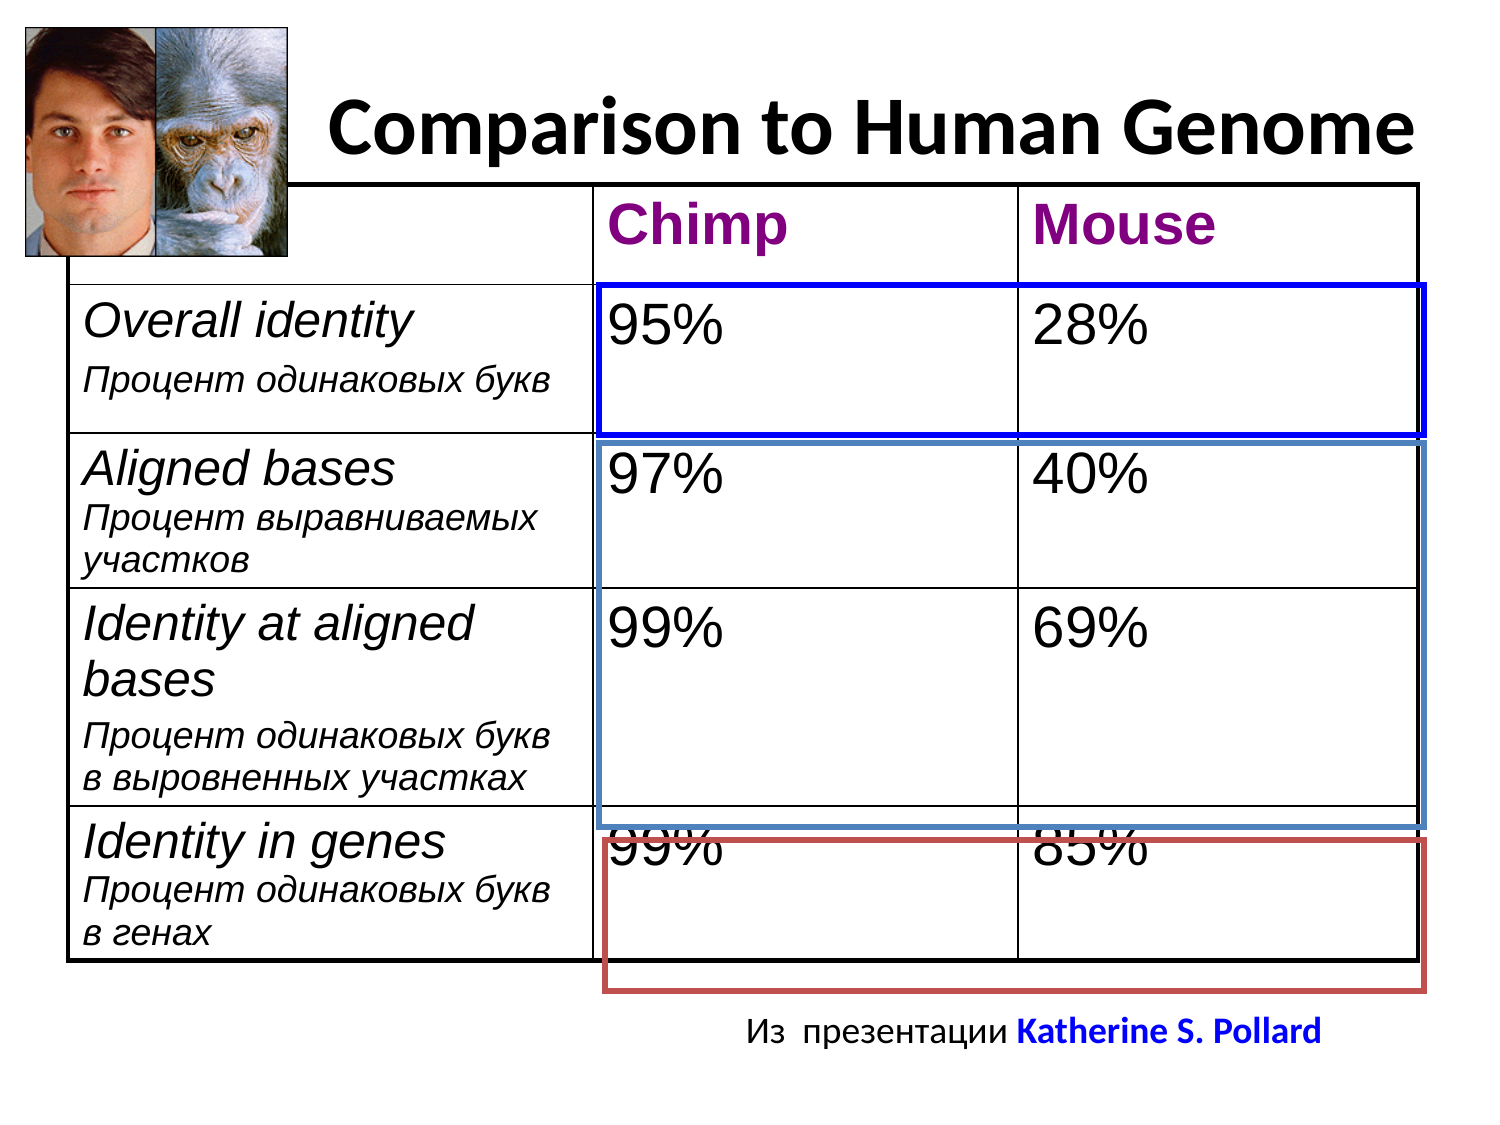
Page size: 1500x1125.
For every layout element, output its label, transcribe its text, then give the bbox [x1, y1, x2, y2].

table_cell Identity in genes Процент одинаковых букв в генах [70, 807, 592, 958]
text_box [598, 442, 1424, 828]
table_cell Aligned bases Процент выравниваемых участков [70, 434, 592, 587]
text_box Из презентации Katherine S. Pollard [731, 998, 1425, 1103]
table_header Chimp [594, 187, 1017, 284]
title Comparison to Human Genome [291, 27, 1469, 215]
table_cell 99% [594, 589, 598, 805]
table_cell 99% [594, 807, 1017, 958]
table_cell Identity at aligned bases Процент одинаковых букв в выровненных участках [70, 589, 592, 805]
text_box [605, 839, 1424, 991]
table_cell 85% [1019, 828, 1416, 839]
table_cell 97% [594, 434, 1017, 587]
table_cell 40% [1019, 436, 1416, 442]
table_header Mouse [1019, 187, 1416, 284]
table_header [70, 187, 592, 284]
picture [25, 26, 289, 257]
text_box [598, 285, 1424, 436]
table_cell 95% [594, 285, 598, 432]
table_cell Overall identity Процент одинаковых букв [70, 285, 592, 432]
